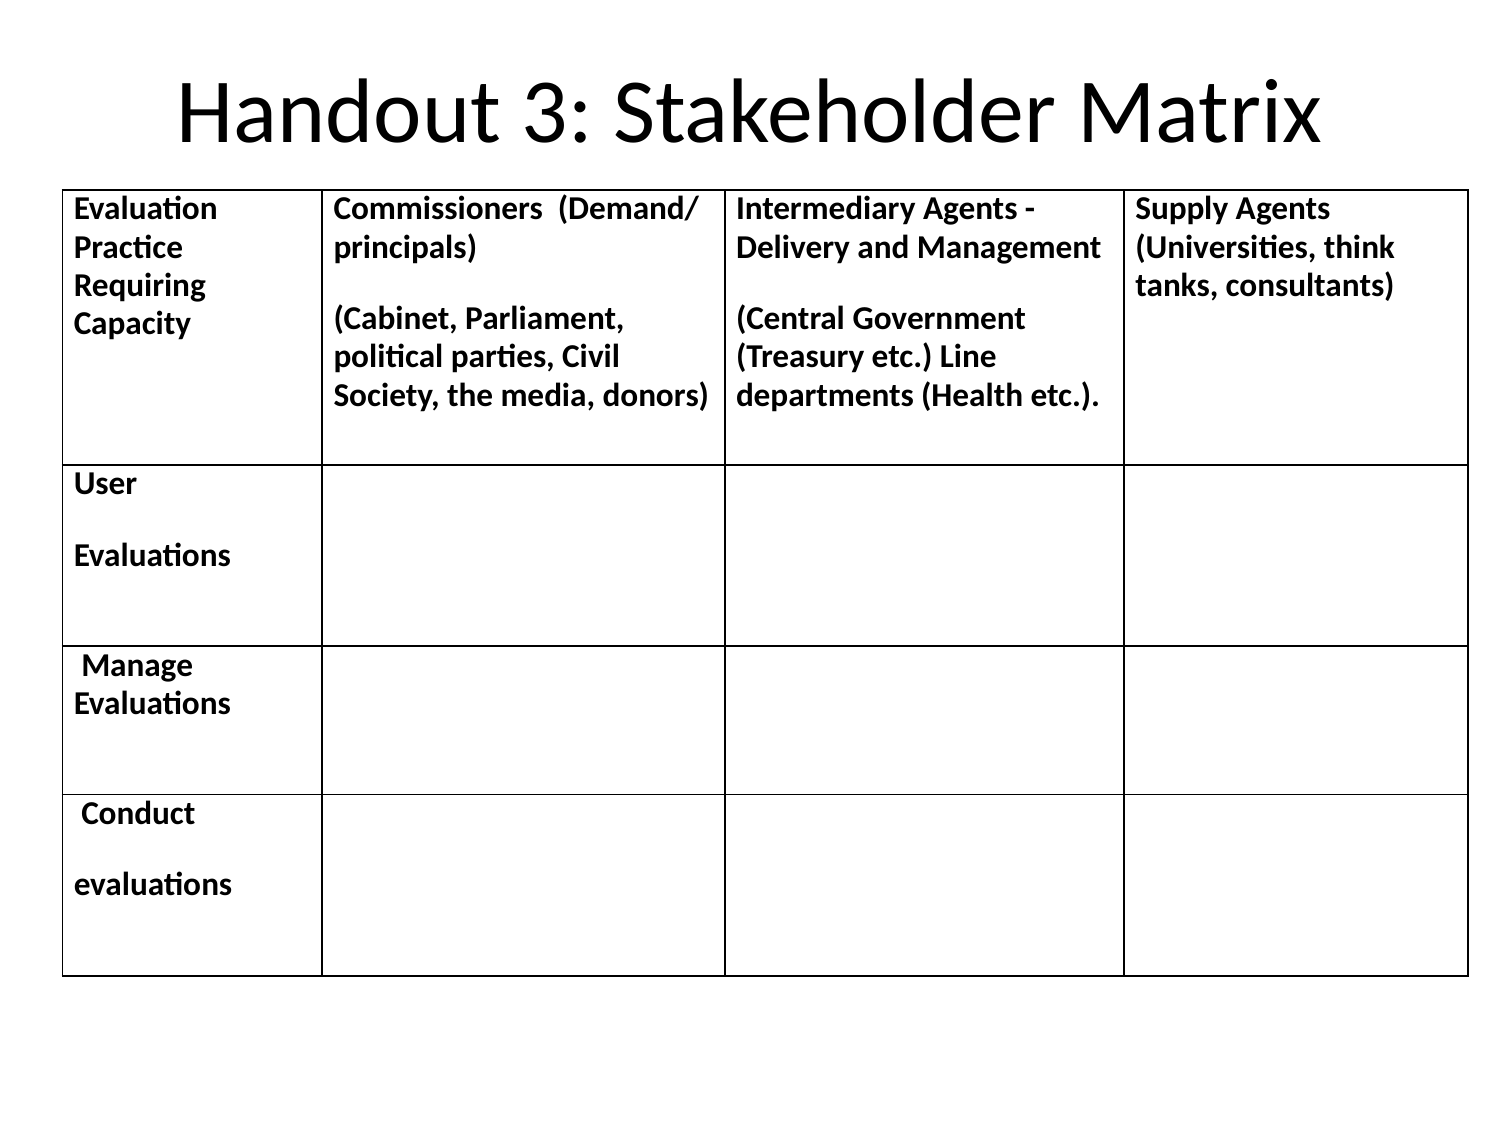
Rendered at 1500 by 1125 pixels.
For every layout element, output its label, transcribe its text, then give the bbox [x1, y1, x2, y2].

table_cell User Evaluations [63, 466, 321, 645]
table_cell [323, 466, 724, 645]
table_cell [1125, 795, 1467, 975]
table_cell [726, 795, 1123, 975]
table_header Intermediary Agents - Delivery and Management (Central Government (Treasury etc.) Line departments (Health etc.). [726, 191, 1123, 464]
table_header Commissioners (Demand/ principals) (Cabinet, Parliament, political parties, Civil Society, the media, donors) [323, 191, 724, 464]
table_header Supply Agents (Universities, think tanks, consultants) [1125, 191, 1467, 464]
table_cell [1125, 466, 1467, 645]
table_cell [1125, 647, 1467, 794]
table_cell [323, 647, 724, 794]
table_cell [726, 647, 1123, 794]
table_cell [323, 795, 724, 975]
title Handout 3: Stakeholder Matrix [75, 12, 1425, 189]
table_cell Manage Evaluations [63, 647, 321, 794]
table_cell [726, 466, 1123, 645]
table_header Evaluation Practice Requiring Capacity [63, 191, 321, 464]
table_cell Conduct evaluations [63, 795, 321, 975]
